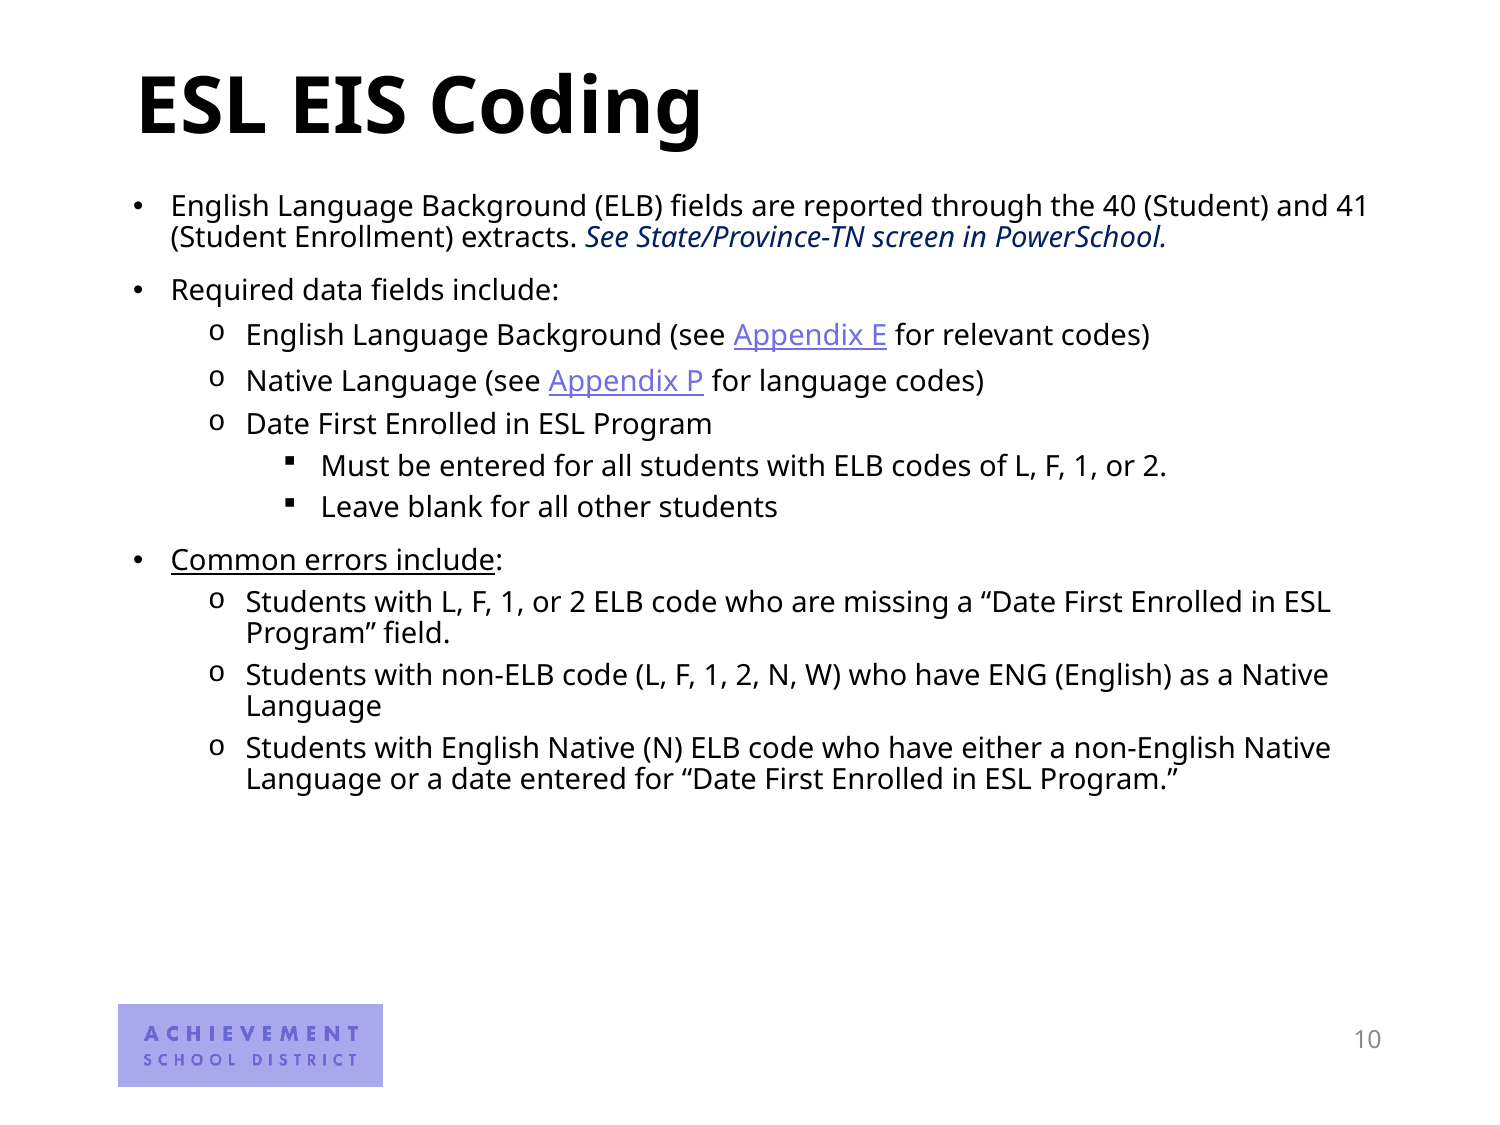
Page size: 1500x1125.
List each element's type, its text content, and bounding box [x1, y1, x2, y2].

list English Language Background (ELB) fields are reported through the 40 (Student) and 41 (Student Enrollment) extracts. See State/Province-TN screen in PowerSchool. Required data fields include: English Language Background (see Appendix E for relevant codes) Native Language (see Appendix P for language codes) Date First Enrolled in ESL Program Must be entered for all students with ELB codes of L, F, 1, or 2. Leave blank for all other students Common errors include: Students with L, F, 1, or 2 ELB code who are missing a “Date First Enrolled in ESL Program” field. Students with non-ELB code (L, F, 1, 2, N, W) who have ENG (English) as a Native Language Students with English Native (N) ELB code who have either a non-English Native Language or a date entered for “Date First Enrolled in ESL Program.” [118, 183, 1412, 898]
picture [118, 1004, 383, 1087]
slide_number 10 [1059, 1010, 1397, 1071]
title ESL EIS Coding [120, 57, 1428, 167]
